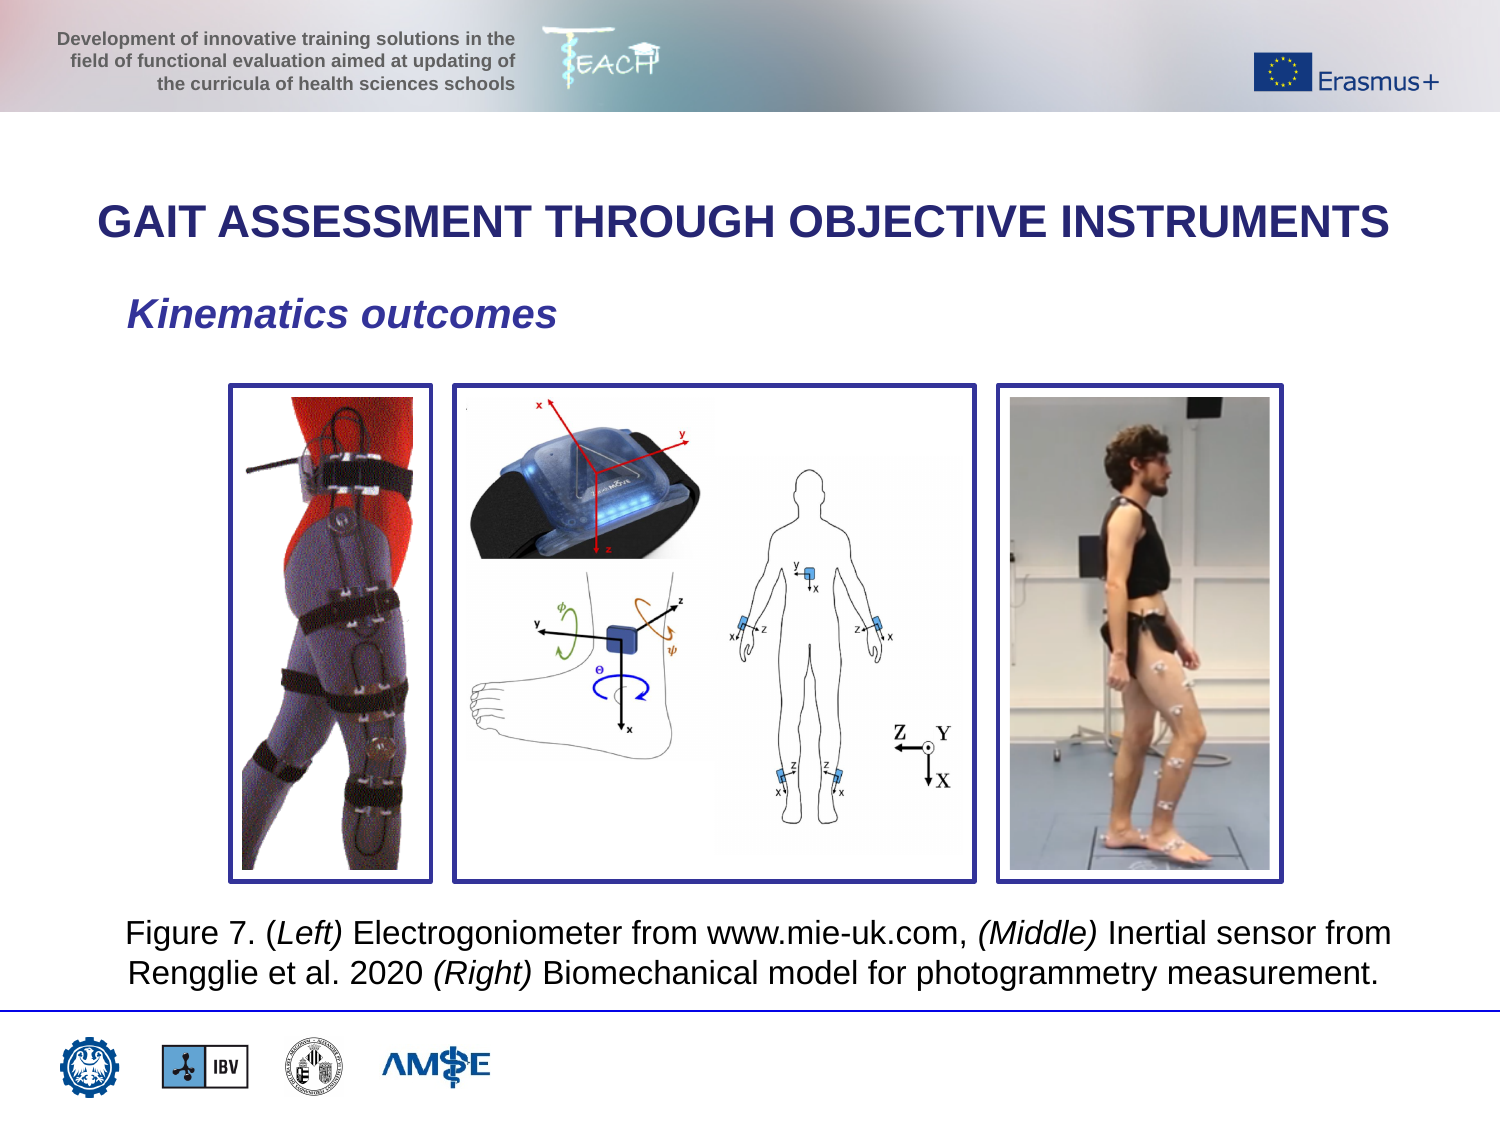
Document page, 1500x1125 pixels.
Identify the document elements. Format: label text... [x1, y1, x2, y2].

text_box [230, 385, 431, 882]
picture [241, 396, 414, 870]
text_box Kinematics outcomes [112, 278, 1424, 344]
picture [1009, 396, 1270, 870]
text_box Figure 7. (Left) Electrogoniometer from www.mie-uk.com, (Middle) Inertial sensor from Rengglie et al. 2020 (Right) Biomechanical model for photogrammetry measurement. [88, 903, 1430, 999]
picture [53, 1035, 126, 1099]
picture [284, 1036, 344, 1097]
picture [161, 1044, 249, 1089]
text_box GAIT ASSESSMENT THROUGH OBJECTIVE INSTRUMENTS [76, 184, 1412, 255]
picture [0, 1, 1500, 112]
text_box [454, 385, 975, 882]
text_box [998, 385, 1282, 882]
picture [466, 396, 963, 856]
picture [379, 1044, 491, 1089]
